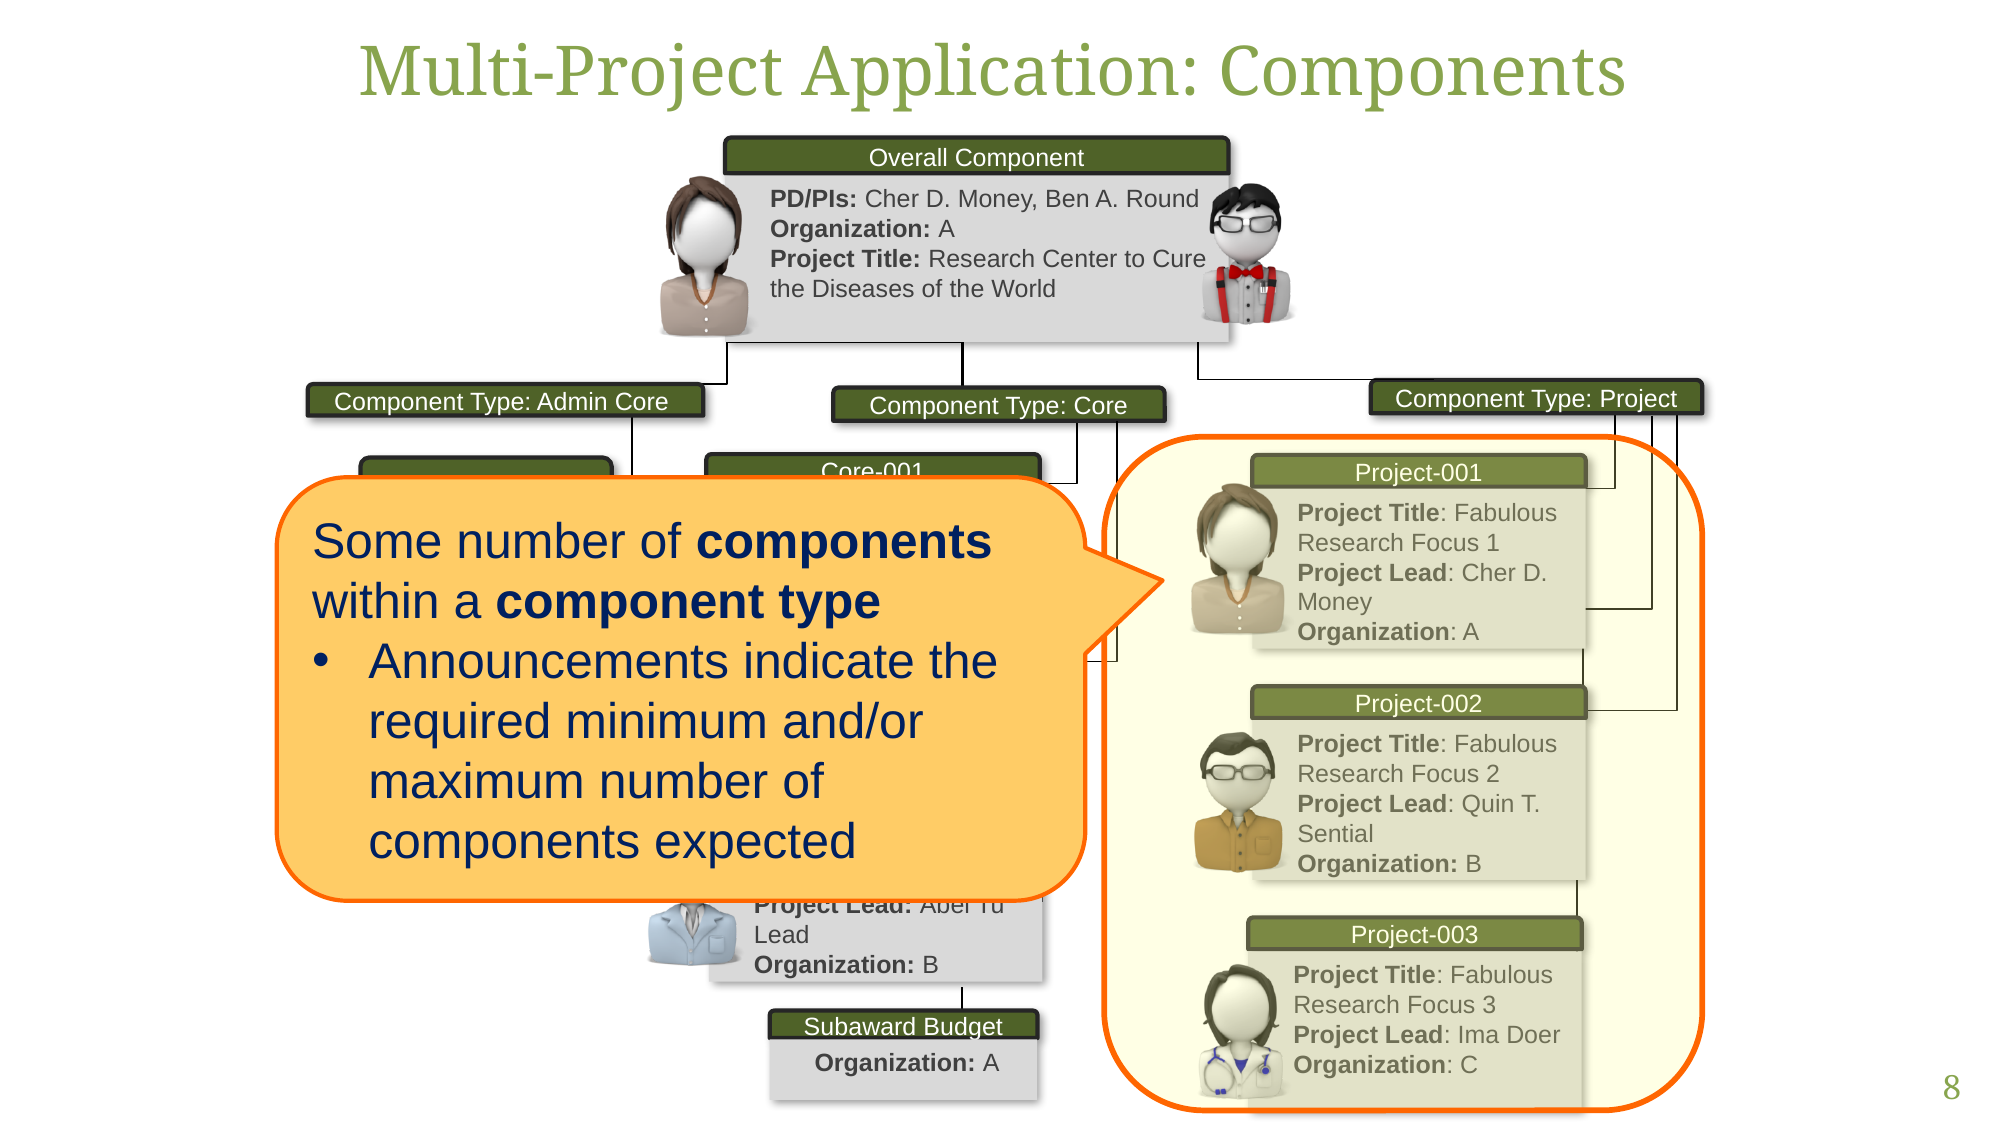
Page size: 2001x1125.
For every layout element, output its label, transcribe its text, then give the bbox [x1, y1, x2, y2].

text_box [276, 436, 1703, 1111]
slide_number 8 [1901, 1052, 2000, 1125]
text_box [249, 137, 1703, 1125]
title Multi-Project Application: Components [60, 0, 1927, 117]
